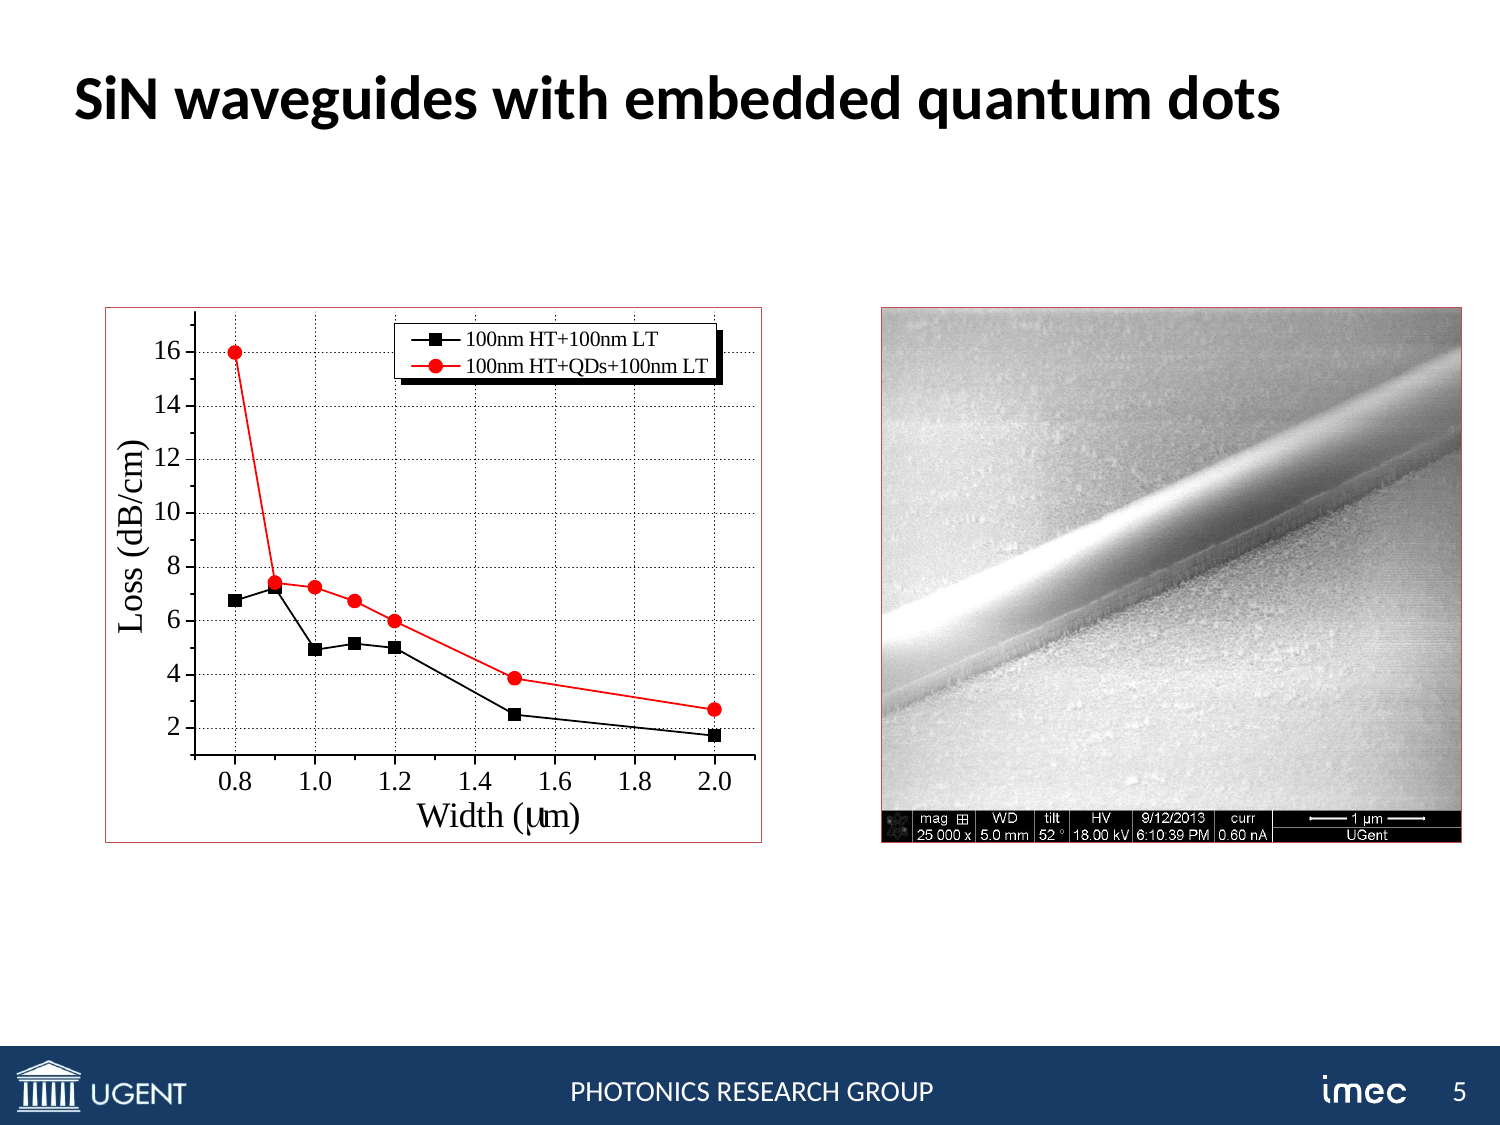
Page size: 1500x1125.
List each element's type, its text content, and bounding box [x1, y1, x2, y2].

picture [105, 307, 762, 843]
picture [0, 1046, 1500, 1125]
picture [880, 307, 1462, 843]
title SiN waveguides with embedded quantum dots [59, 45, 1452, 144]
